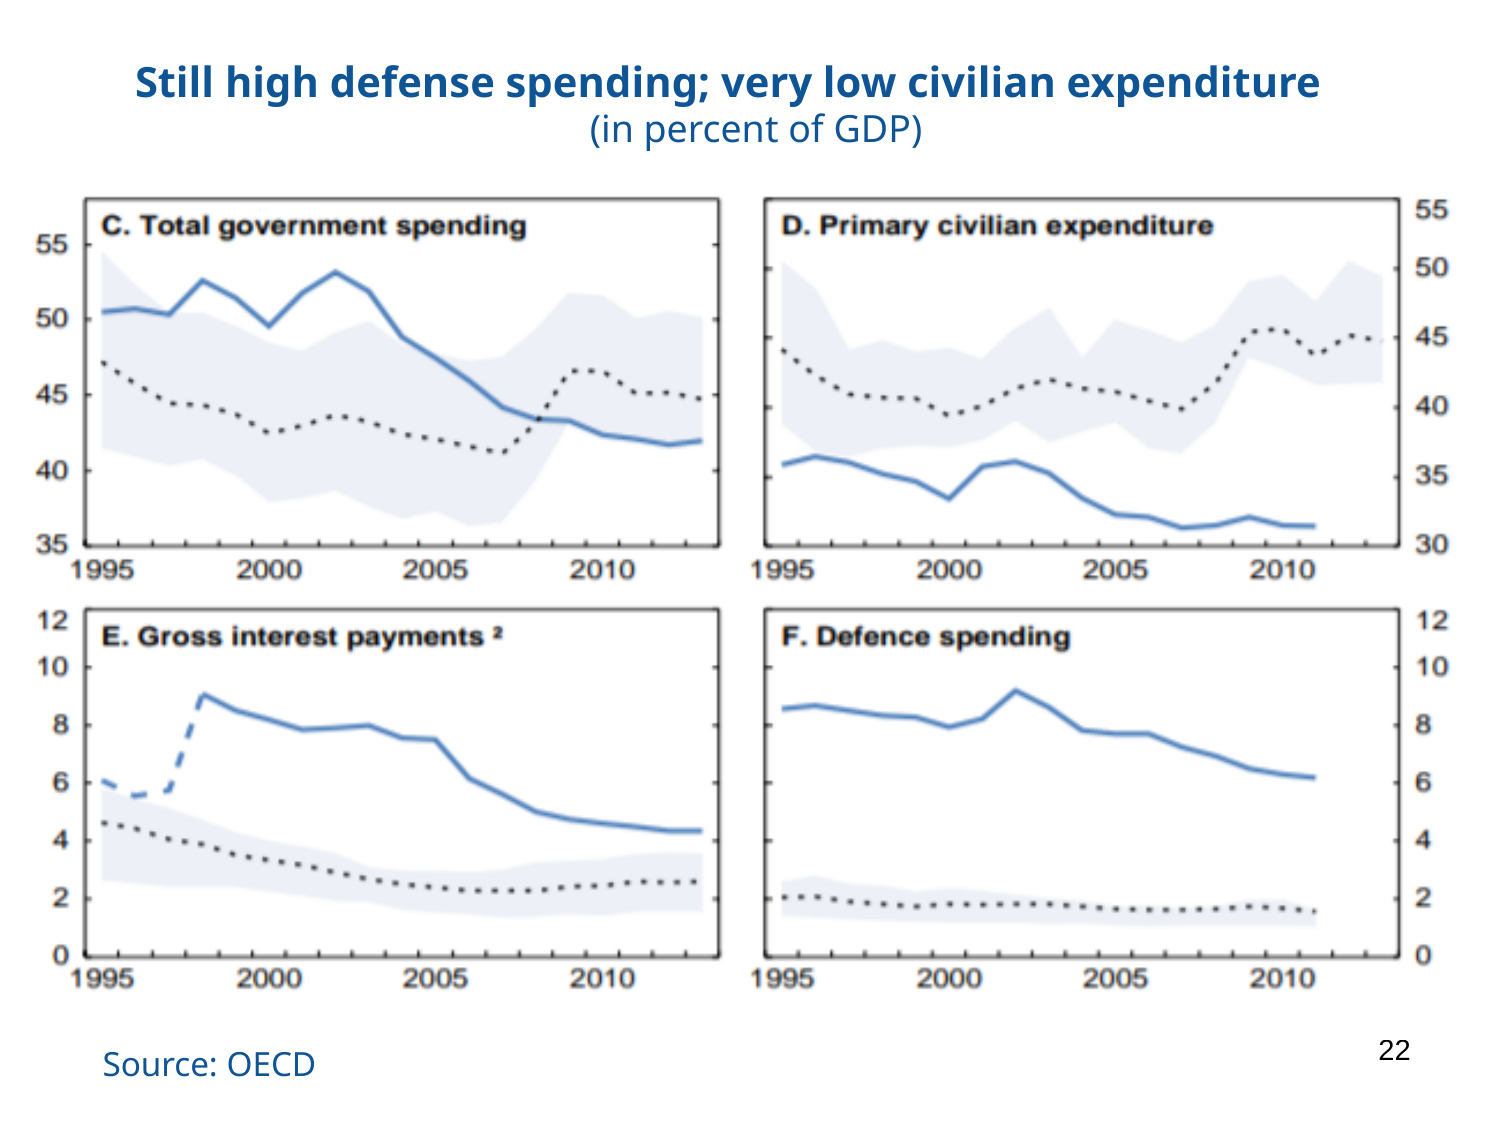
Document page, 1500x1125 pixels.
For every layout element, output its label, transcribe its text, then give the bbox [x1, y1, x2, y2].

slide_number 22 [1074, 1048, 1425, 1103]
text_box Source: OECD [88, 1048, 1323, 1095]
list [30, 184, 1477, 1041]
title Still high defense spending; very low civilian expenditure (in percent of GDP) [30, 76, 1427, 183]
